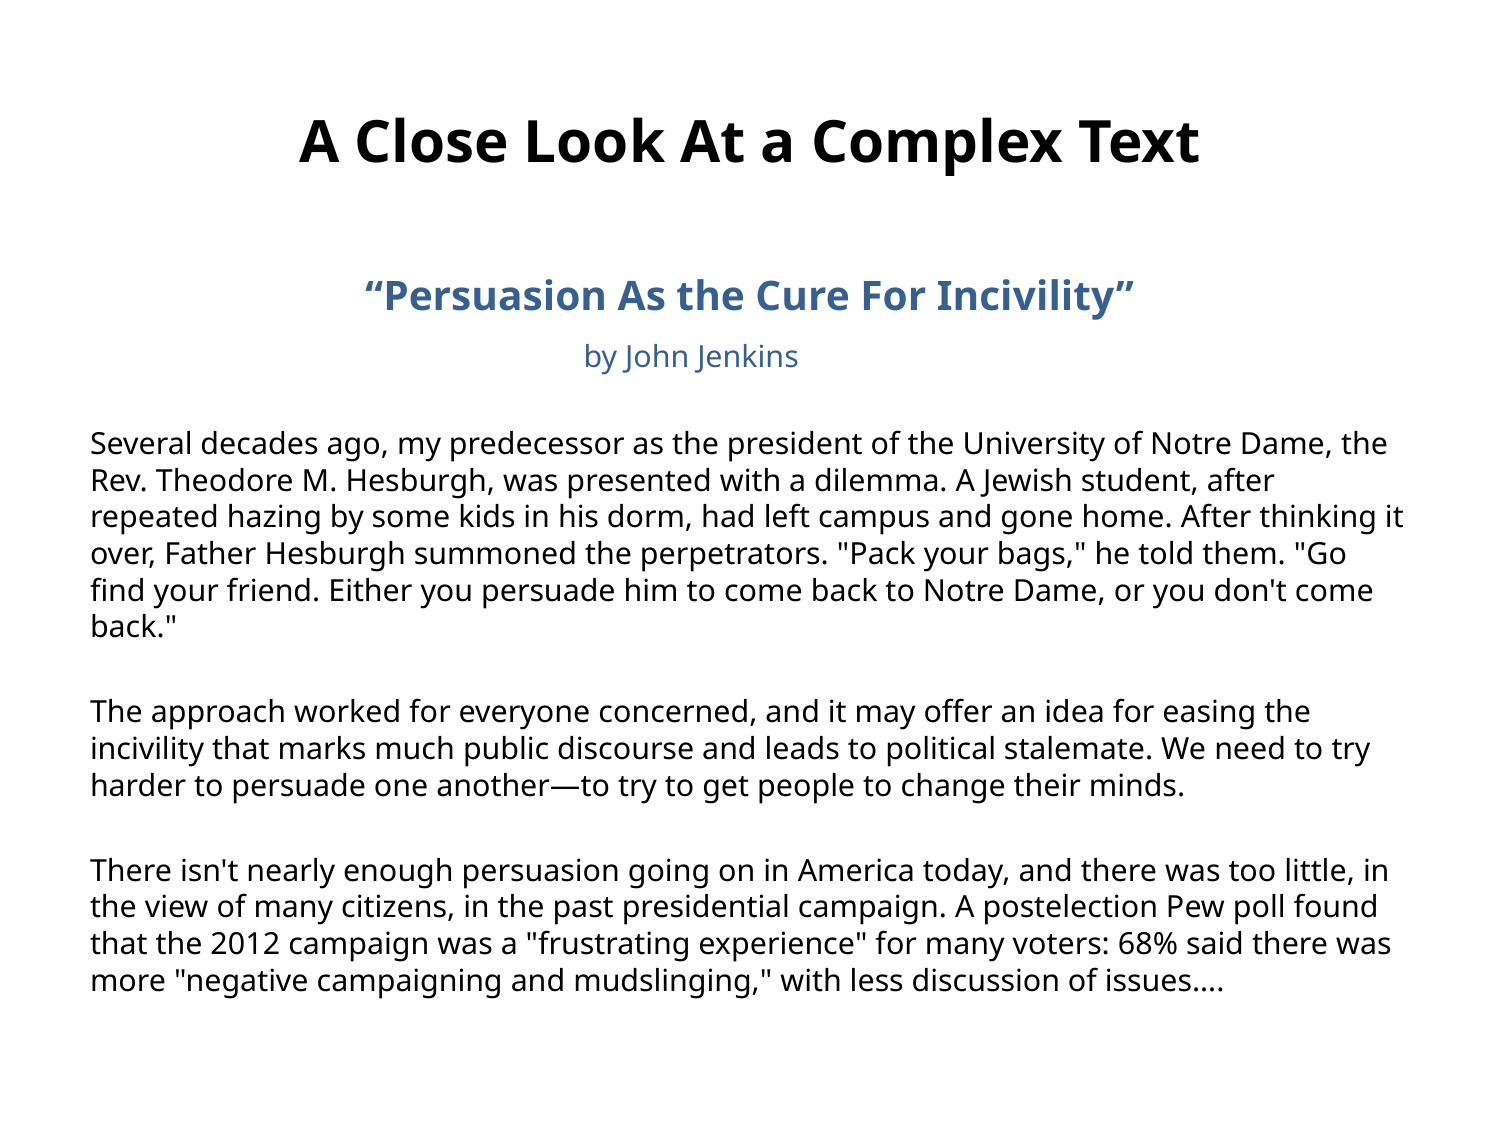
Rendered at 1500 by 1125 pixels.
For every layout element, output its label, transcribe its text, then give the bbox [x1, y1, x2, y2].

list “Persuasion As the Cure For Incivility” by John Jenkins Several decades ago, my predecessor as the president of the University of Notre Dame, the Rev. Theodore M. Hesburgh, was presented with a dilemma. A Jewish student, after repeated hazing by some kids in his dorm, had left campus and gone home. After thinking it over, Father Hesburgh summoned the perpetrators. "Pack your bags," he told them. "Go find your friend. Either you persuade him to come back to Notre Dame, or you don't come back." The approach worked for everyone concerned, and it may offer an idea for easing the incivility that marks much public discourse and leads to political stalemate. We need to try harder to persuade one another—to try to get people to change their minds. There isn't nearly enough persuasion going on in America today, and there was too little, in the view of many citizens, in the past presidential campaign. A postelection Pew poll found that the 2012 campaign was a "frustrating experience" for many voters: 68% said there was more "negative campaigning and mudslinging," with less discussion of issues…. [75, 262, 1425, 1005]
title A Close Look At a Complex Text [75, 45, 1425, 233]
